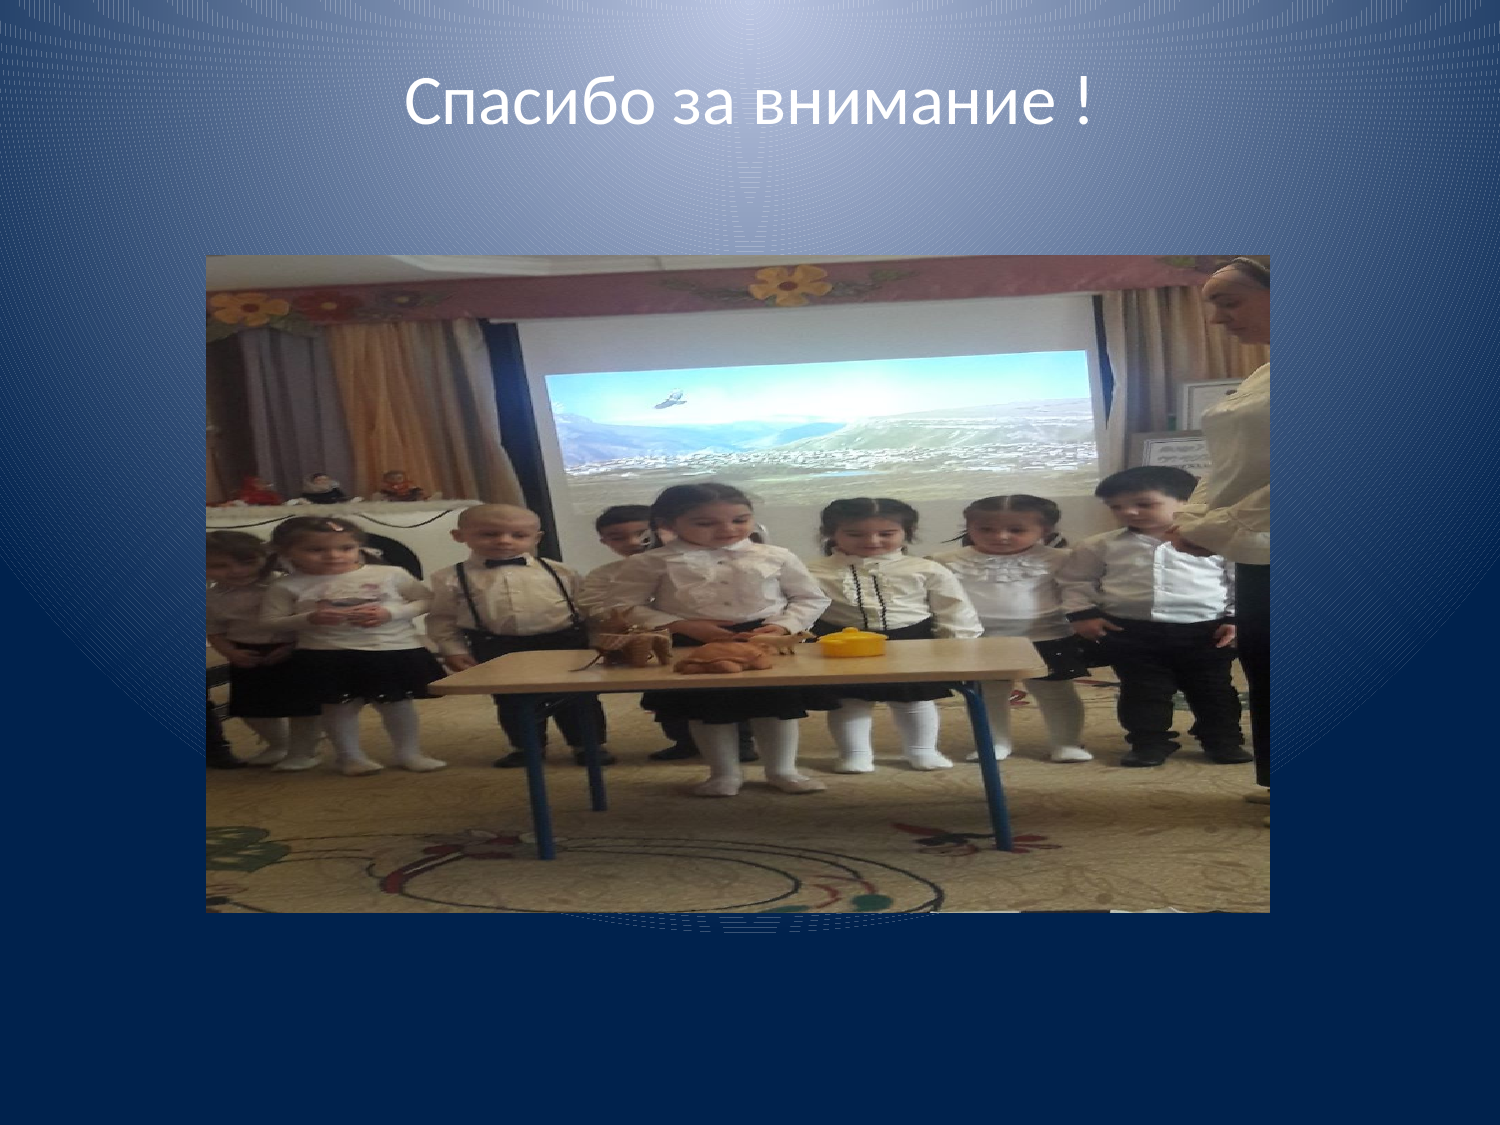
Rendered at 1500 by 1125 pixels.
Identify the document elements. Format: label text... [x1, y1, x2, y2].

title Спасибо за внимание ! [75, 45, 1425, 233]
picture [206, 255, 1270, 913]
